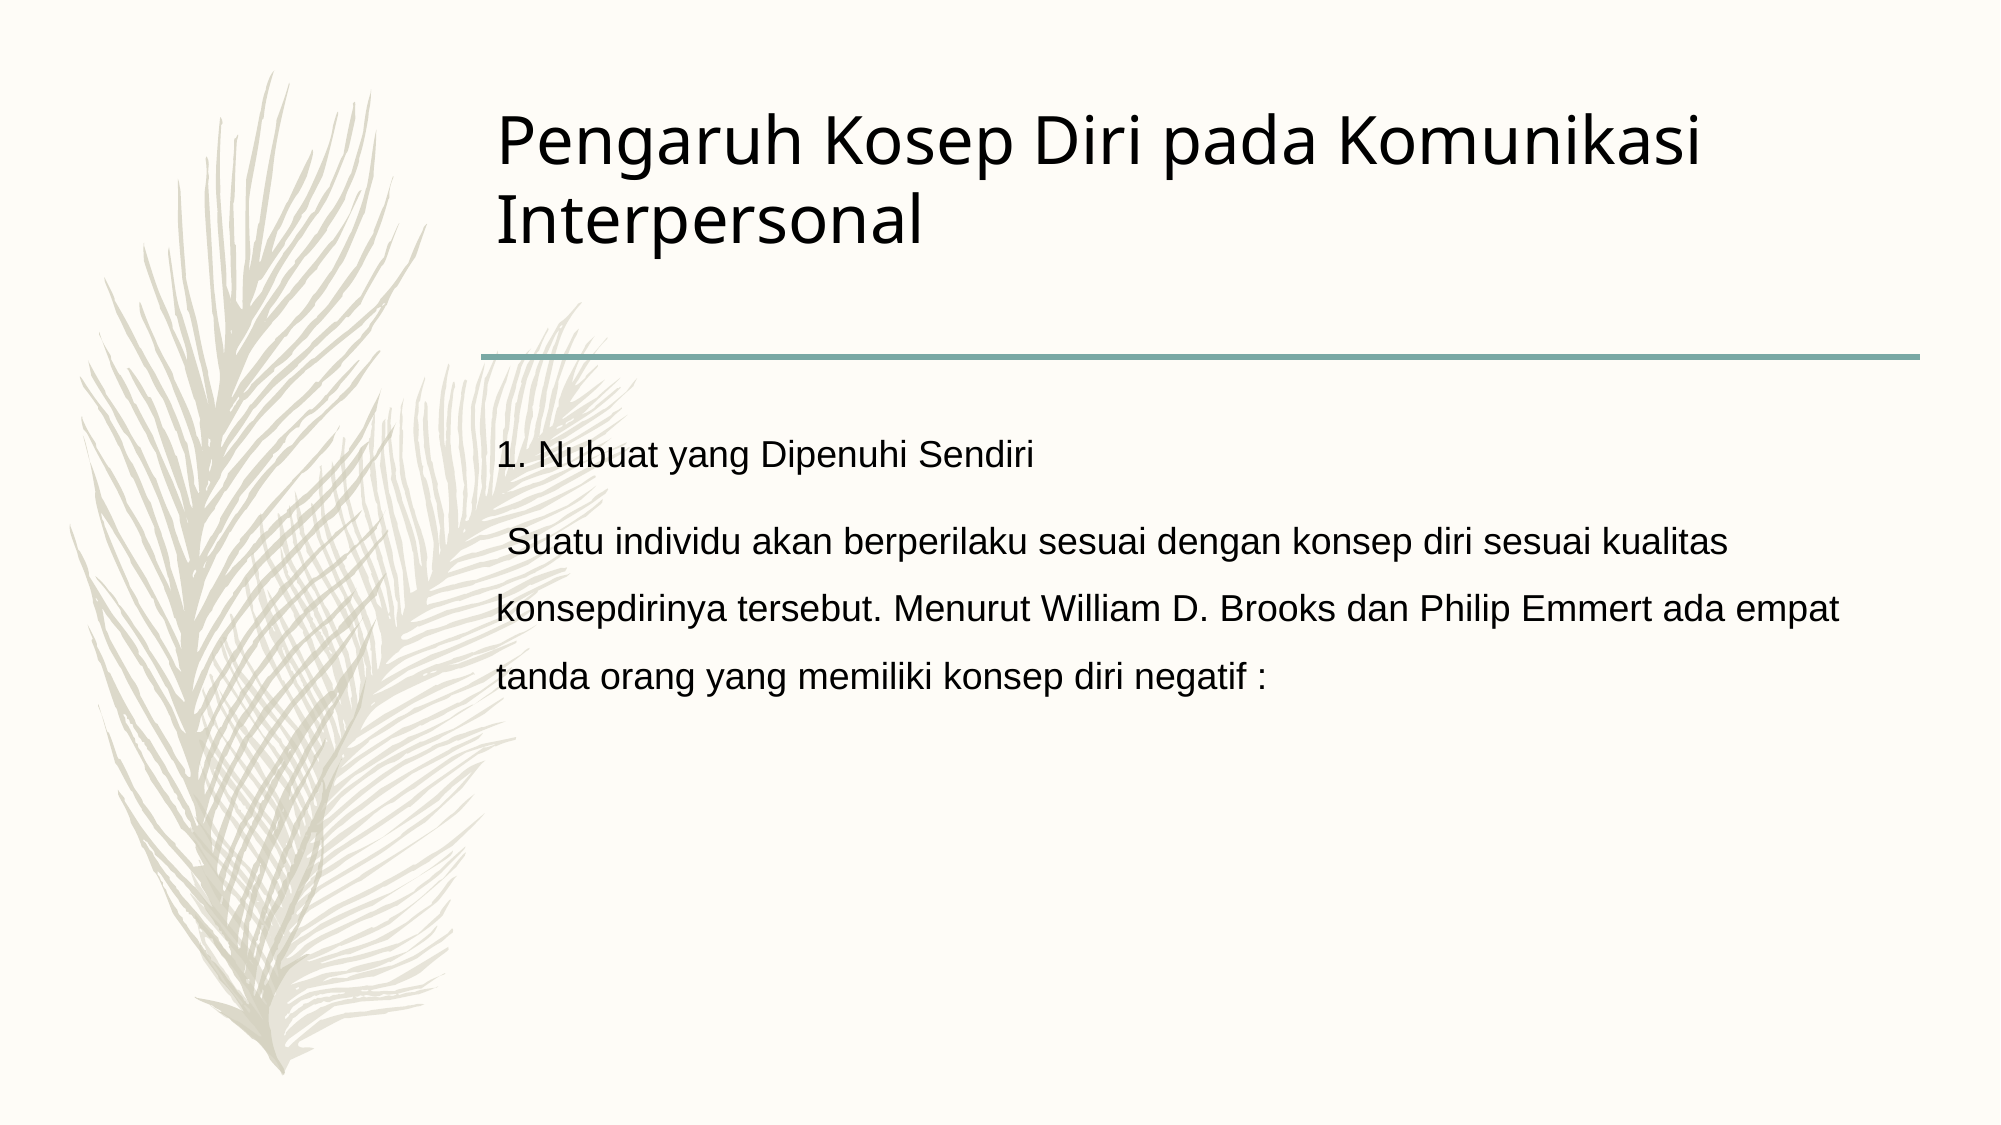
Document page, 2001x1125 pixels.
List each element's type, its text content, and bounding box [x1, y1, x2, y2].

title Pengaruh Kosep Diri pada Komunikasi Interpersonal [481, 93, 1920, 350]
list 1. Nubuat yang Dipenuhi Sendiri Suatu individu akan berperilaku sesuai dengan konsep diri sesuai kualitas konsepdirinya tersebut. Menurut William D. Brooks dan Philip Emmert ada empat tanda orang yang memiliki konsep diri negatif : [481, 399, 1920, 1000]
